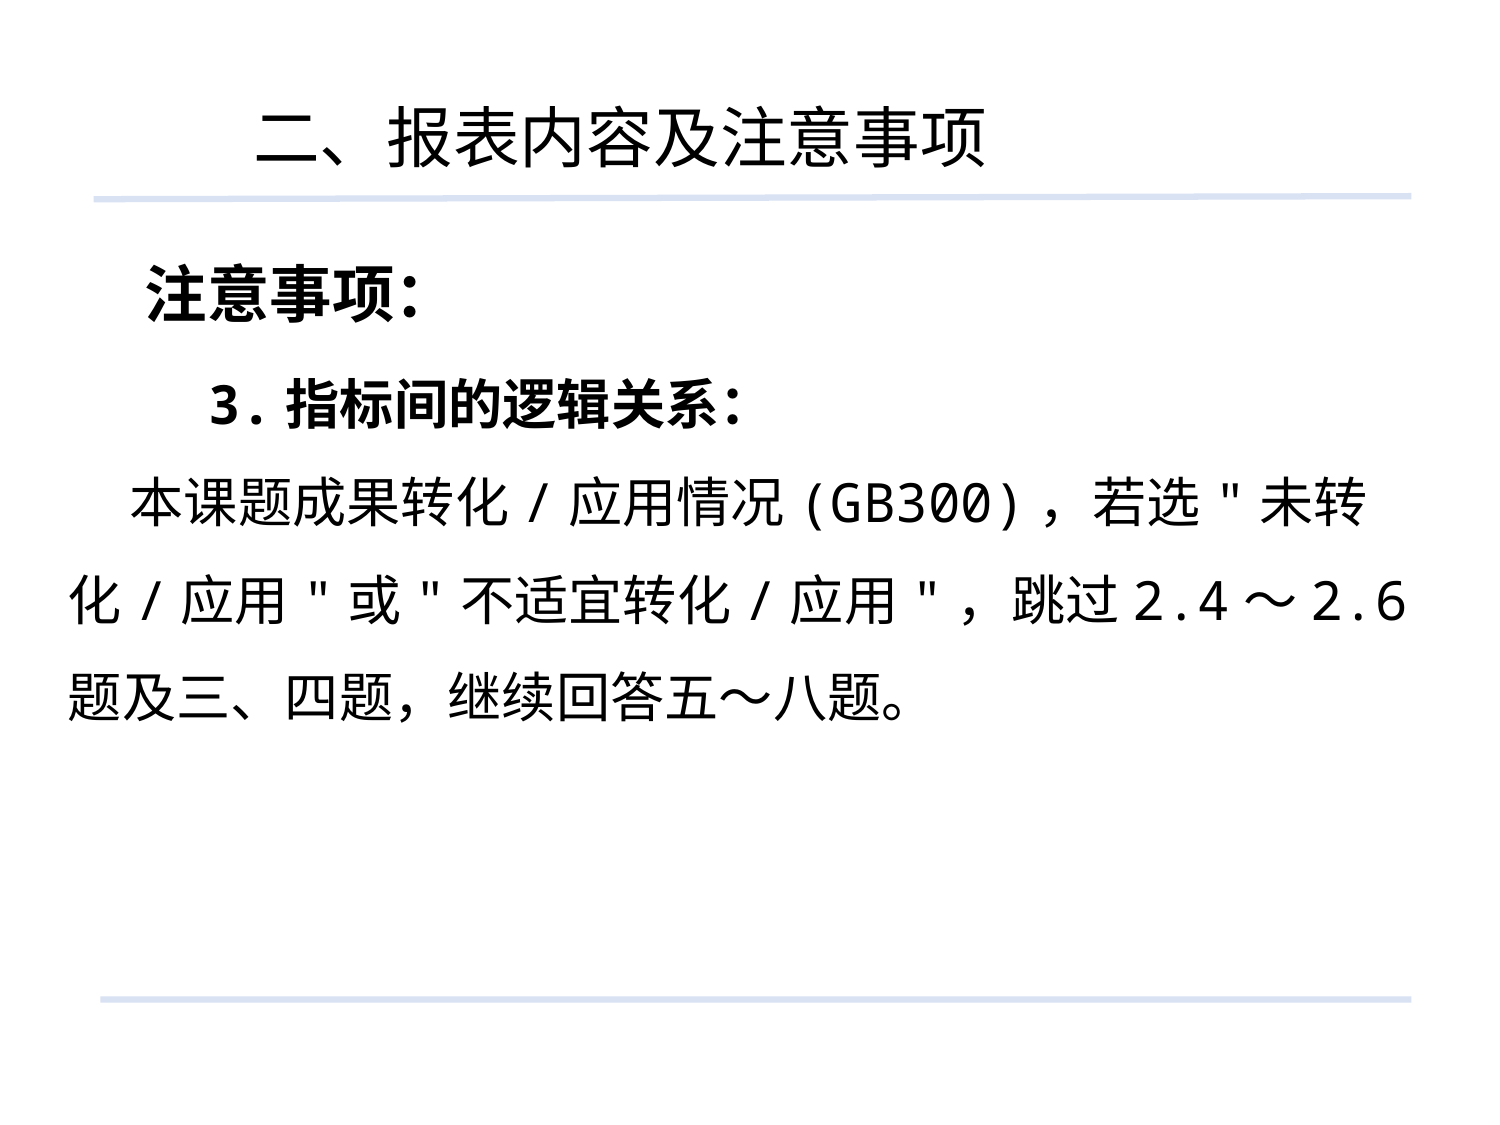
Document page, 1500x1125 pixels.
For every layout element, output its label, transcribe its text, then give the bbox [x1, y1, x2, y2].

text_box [93, 88, 1436, 1073]
text_box 注意事项： 3.指标间的逻辑关系： 本课题成果转化/应用情况(GB300)，若选"未转化/应用"或"不适宜转化/应用"，跳过2.4～2.6题及三、四题，继续回答五～八题。 [53, 243, 88, 1016]
